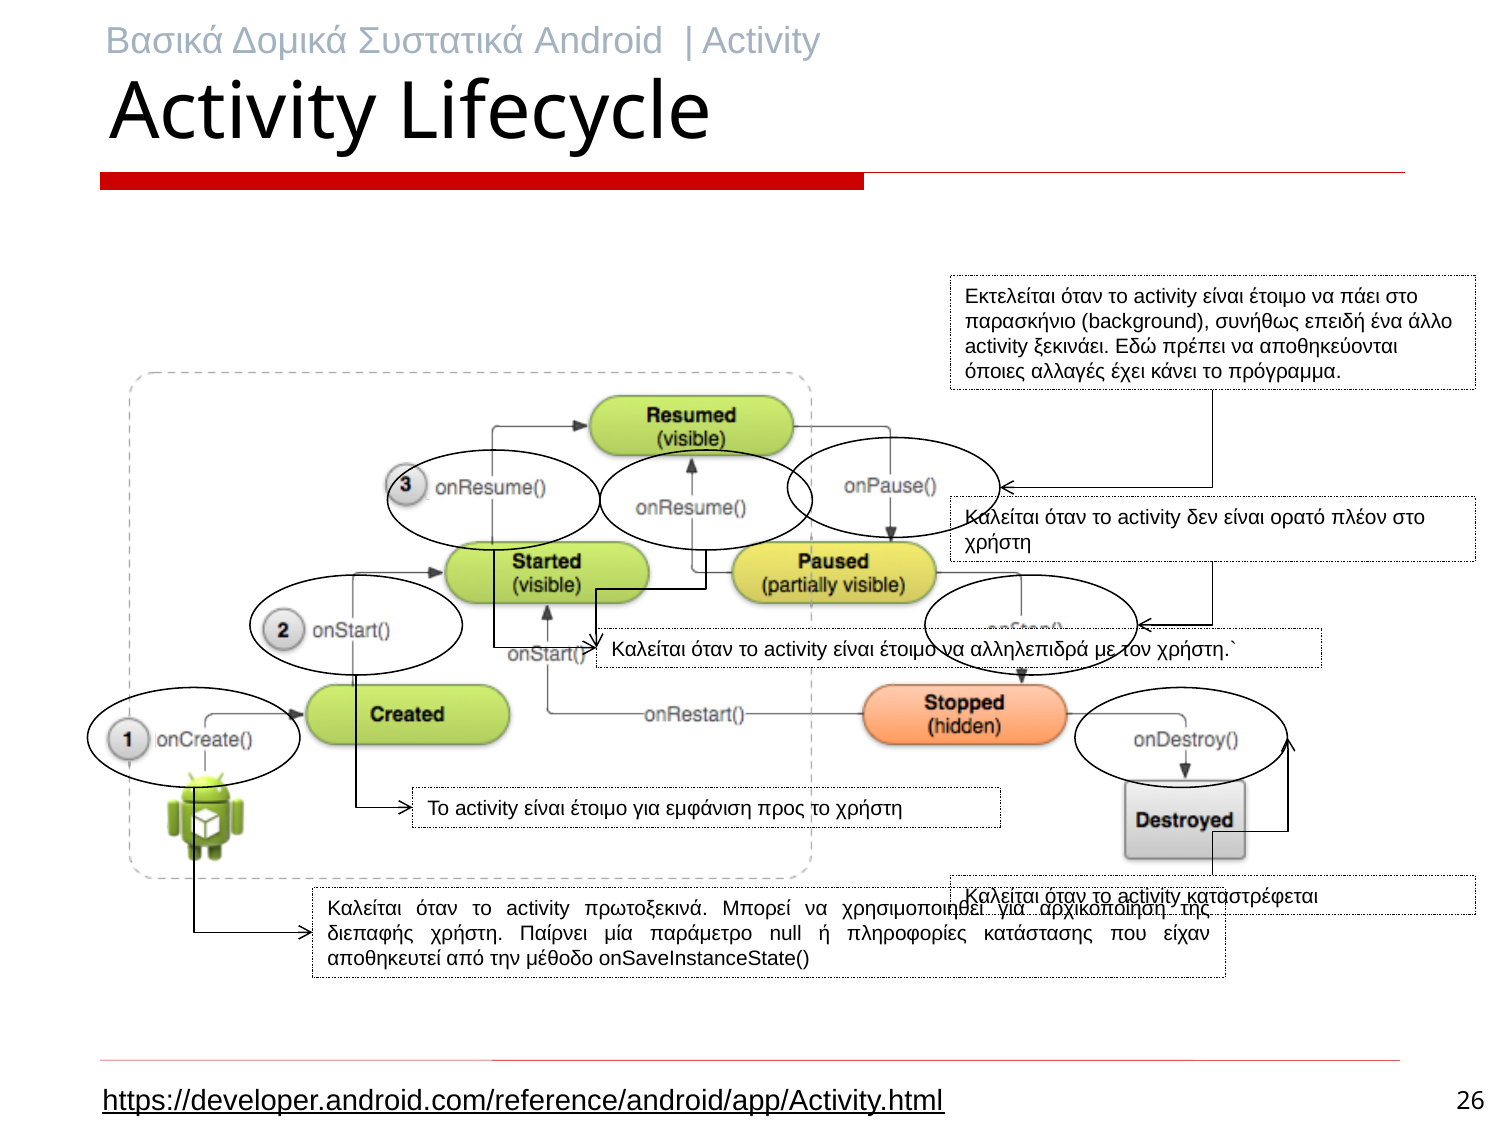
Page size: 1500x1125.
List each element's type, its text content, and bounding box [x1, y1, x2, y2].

text_box https://developer.android.com/reference/android/app/Activity.html [87, 1073, 1322, 1124]
text_box Καλείται όταν το activity καταστρέφεται [949, 875, 1475, 915]
text_box Καλείται όταν το activity είναι έτοιμο να αλληλεπιδρά με τον χρήστη.` [1266, 627, 1322, 668]
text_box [1143, 555, 1207, 632]
text_box [1266, 707, 1288, 767]
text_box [1180, 768, 1319, 844]
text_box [317, 712, 451, 770]
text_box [495, 547, 595, 651]
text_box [180, 800, 327, 920]
text_box Βασικά Δομικά Συστατικά Android | Activity [90, 8, 866, 69]
slide_number 26 [1187, 1076, 1500, 1125]
picture [92, 362, 1261, 888]
text_box Καλείται όταν το activity πρωτοξεκινά. Μπορεί να χρησιμοποιηθεί για αρχικοποίηση της διεπαφής χρήστη. Παίρνει μία παράμετρο null ή πληροφορίες κατάστασης που είχαν αποθηκευτεί από την μέθοδο onSaveInstanceState() [312, 897, 1225, 978]
text_box Εκτελείται όταν το activity είναι έτοιμο να πάει στο παρασκήνιο (background), συνήθως επειδή ένα άλλο activity ξεκινάει. Εδώ πρέπει να αποθηκεύονται όποιες αλλαγές έχει κάνει το πρόγραμμα. [949, 274, 1475, 390]
title Activity Lifecycle [93, 23, 1407, 162]
text_box Καλείται όταν το activity δεν είναι ορατό πλέον στο χρήστη [1266, 496, 1475, 562]
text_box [1070, 345, 1143, 559]
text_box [602, 543, 701, 655]
